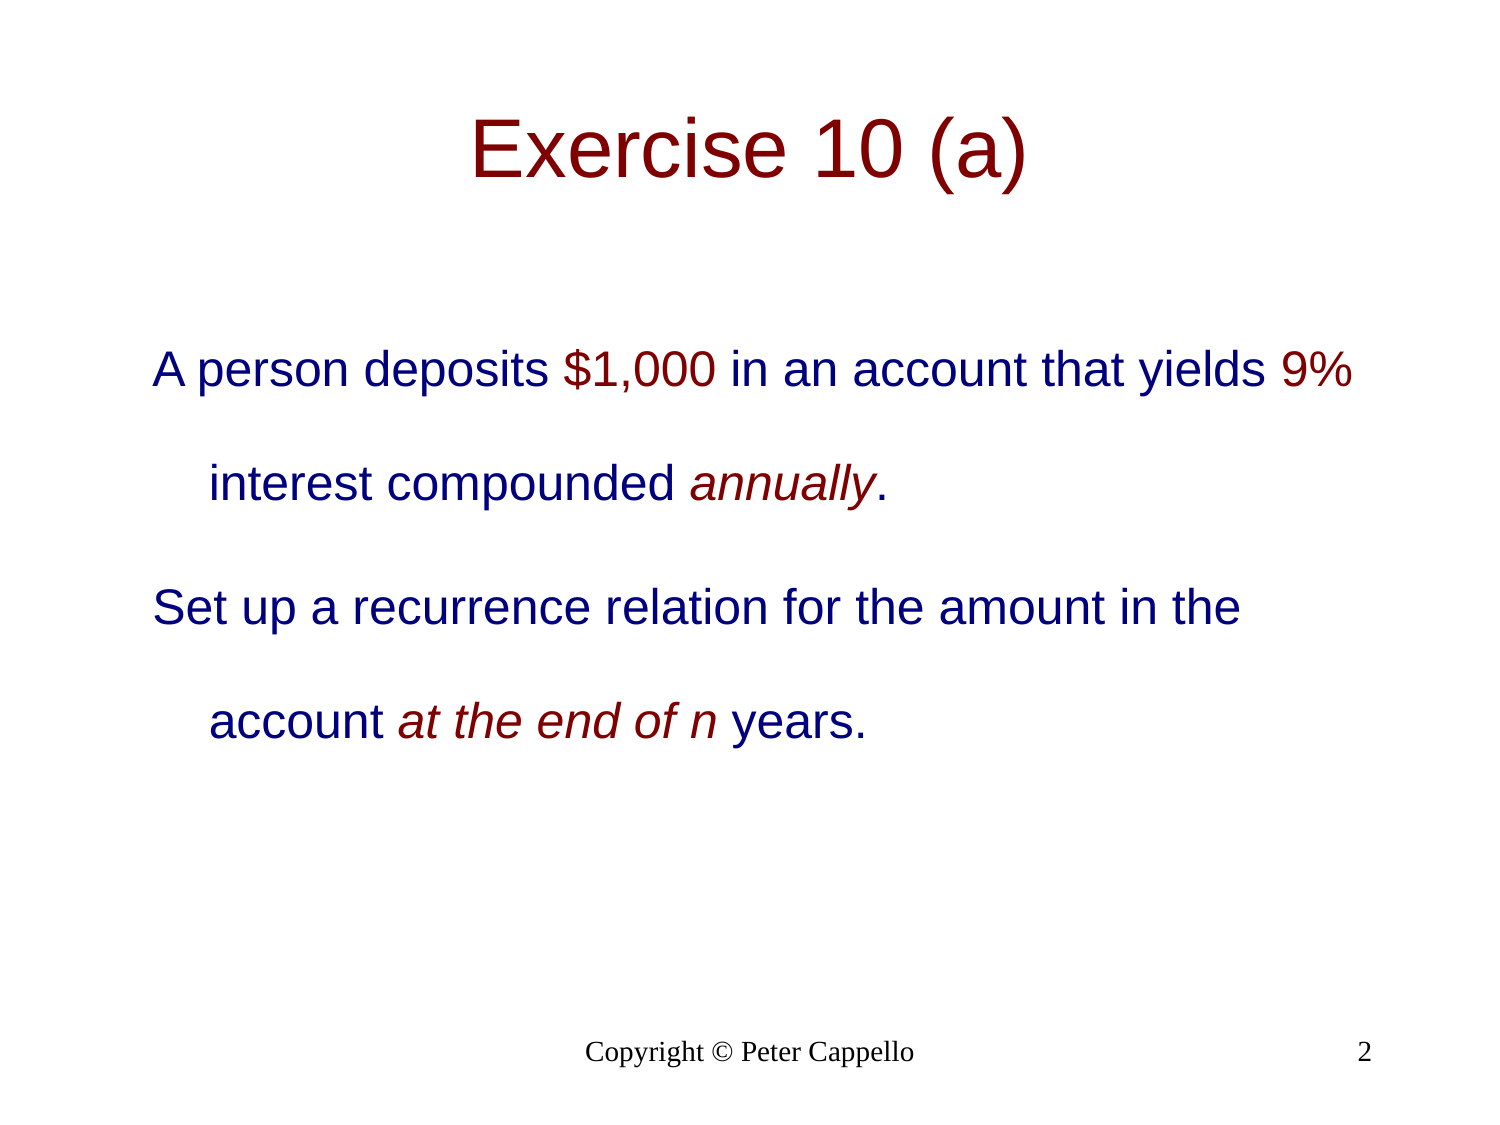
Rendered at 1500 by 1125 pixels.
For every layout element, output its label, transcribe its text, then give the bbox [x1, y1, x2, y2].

slide_number 2 [1074, 1025, 1388, 1100]
title Exercise 10 (a) [112, 50, 1388, 238]
list A person deposits $1,000 in an account that yields 9% interest compounded annually. Set up a recurrence relation for the amount in the account at the end of n years. [137, 275, 1375, 1000]
footer Copyright © Peter Cappello [512, 1025, 988, 1100]
